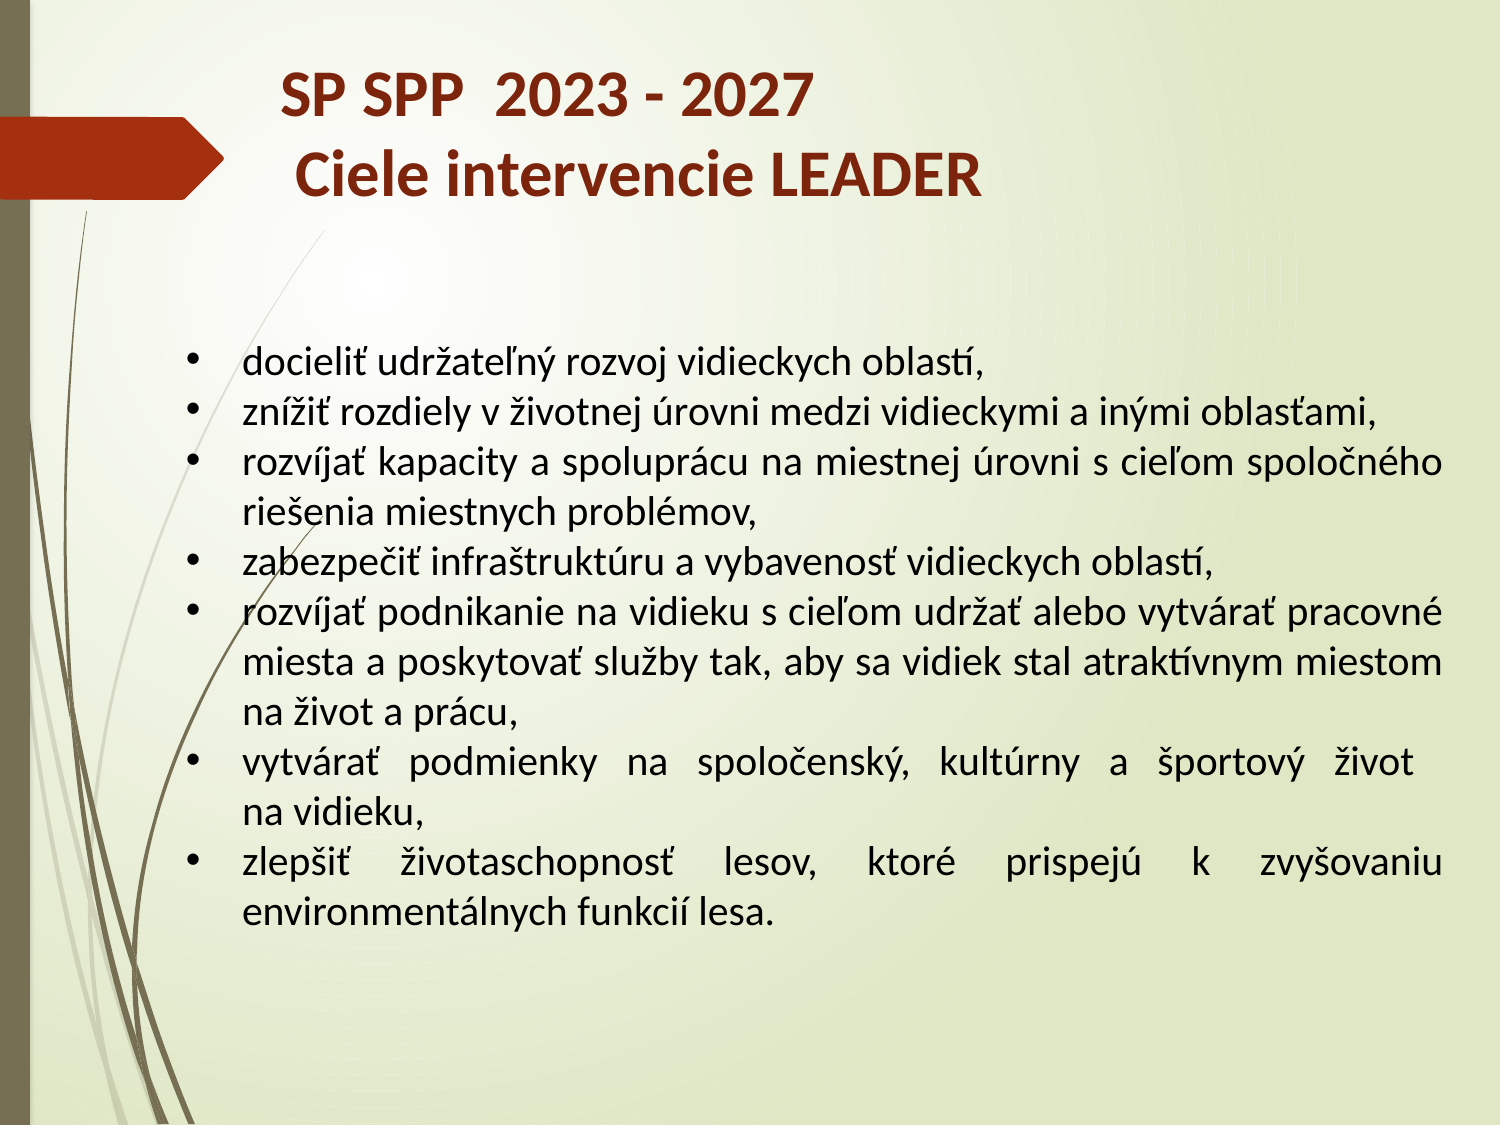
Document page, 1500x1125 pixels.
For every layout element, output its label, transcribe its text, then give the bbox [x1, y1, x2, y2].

text_box SP SPP 2023 - 2027 Ciele intervencie LEADER [265, 42, 1424, 218]
text_box docieliť udržateľný rozvoj vidieckych oblastí, znížiť rozdiely v životnej úrovni medzi vidieckymi a inými oblasťami, rozvíjať kapacity a spoluprácu na miestnej úrovni s cieľom spoločného riešenia miestnych problémov, zabezpečiť infraštruktúru a vybavenosť vidieckych oblastí, rozvíjať podnikanie na vidieku s cieľom udržať alebo vytvárať pracovné miesta a poskytovať služby tak, aby sa vidiek stal atraktívnym miestom na život a prácu, vytvárať podmienky na spoločenský, kultúrny a športový život na vidieku, zlepšiť životaschopnosť lesov, ktoré prispejú k zvyšovaniu environmentálnych funkcií lesa. [171, 326, 1459, 1035]
